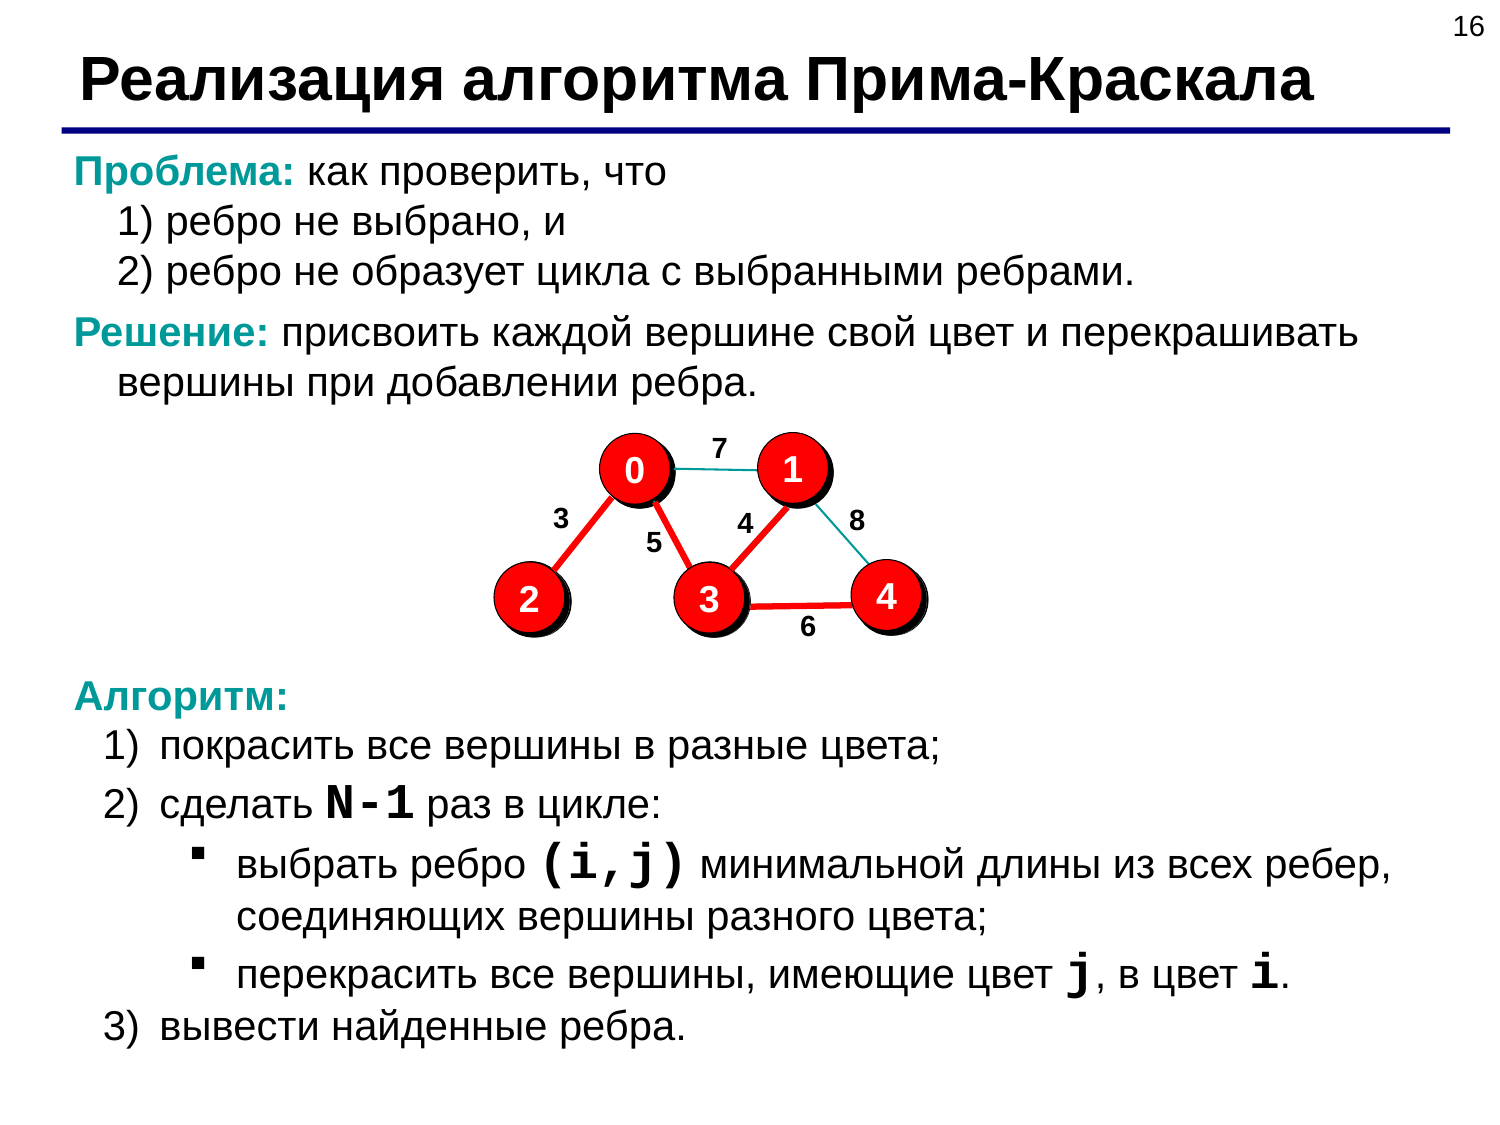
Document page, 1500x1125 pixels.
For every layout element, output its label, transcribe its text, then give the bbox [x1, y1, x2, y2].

text_box Алгоритм: покрасить все вершины в разные цвета; сделать N-1 раз в цикле: выбрать ребро (i,j) минимальной длины из всех ребер, соединяющих вершины разного цвета; перекрасить все вершины, имеющие цвет j, в цвет i. вывести найденные ребра. [58, 660, 1425, 1056]
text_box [495, 428, 924, 643]
text_box Реализация алгоритма Прима-Краскала [64, 31, 1401, 121]
text_box Проблема: как проверить, что 1) ребро не выбрано, и 2) ребро не образует цикла с выбранными ребрами. Решение: присвоить каждой вершине свой цвет и перекрашивать вершины при добавлении ребра. [58, 136, 1425, 413]
text_box 16 [1149, 0, 1500, 79]
